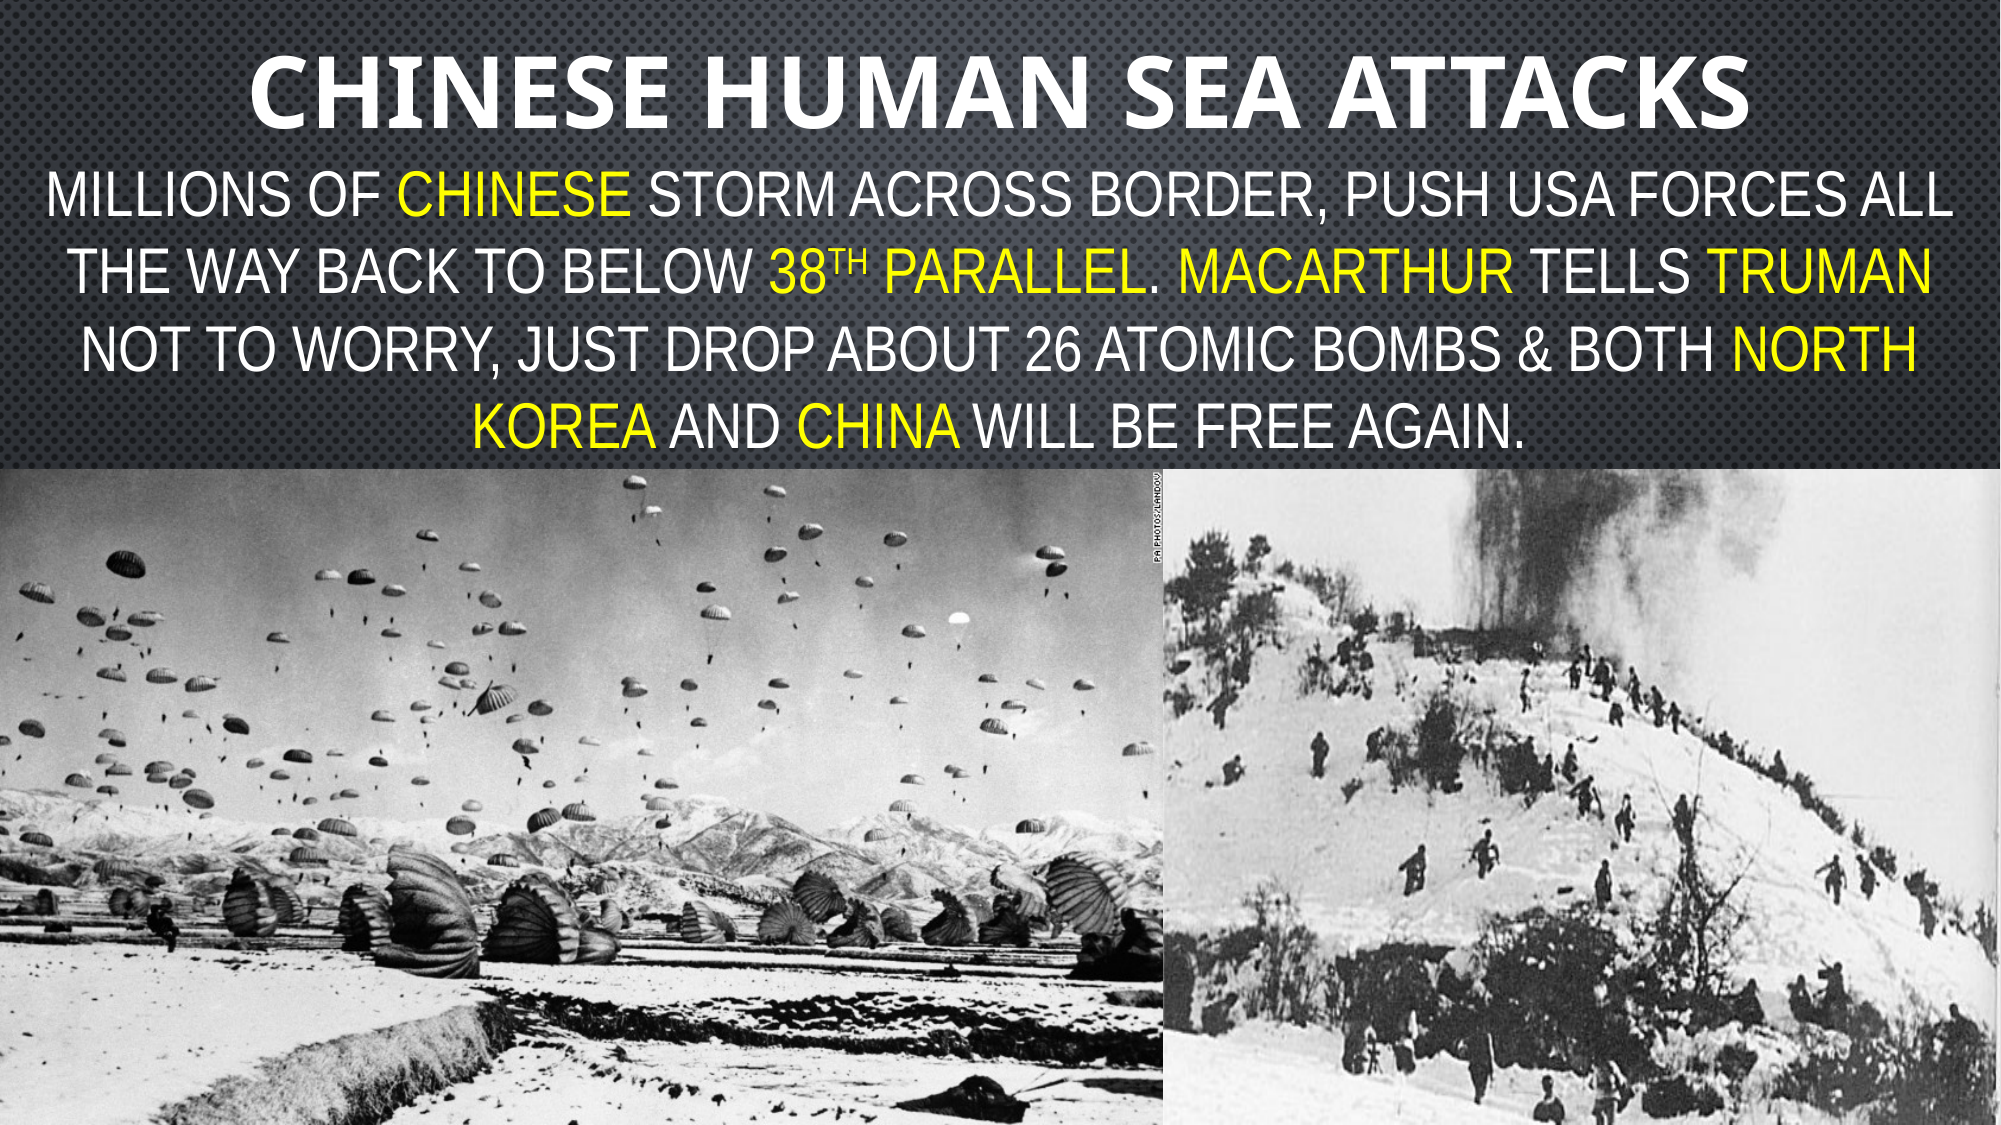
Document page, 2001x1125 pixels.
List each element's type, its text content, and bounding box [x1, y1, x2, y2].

title Chinese human sea attacks [0, 0, 2000, 143]
picture [0, 469, 2000, 1125]
list Millions of Chinese storm across border, push usa forces all the way back to below 38th parallel. Macarthur tells Truman not to worry, just drop about 26 atomic bombs & both north korea and china will be free again. [0, 143, 2000, 469]
